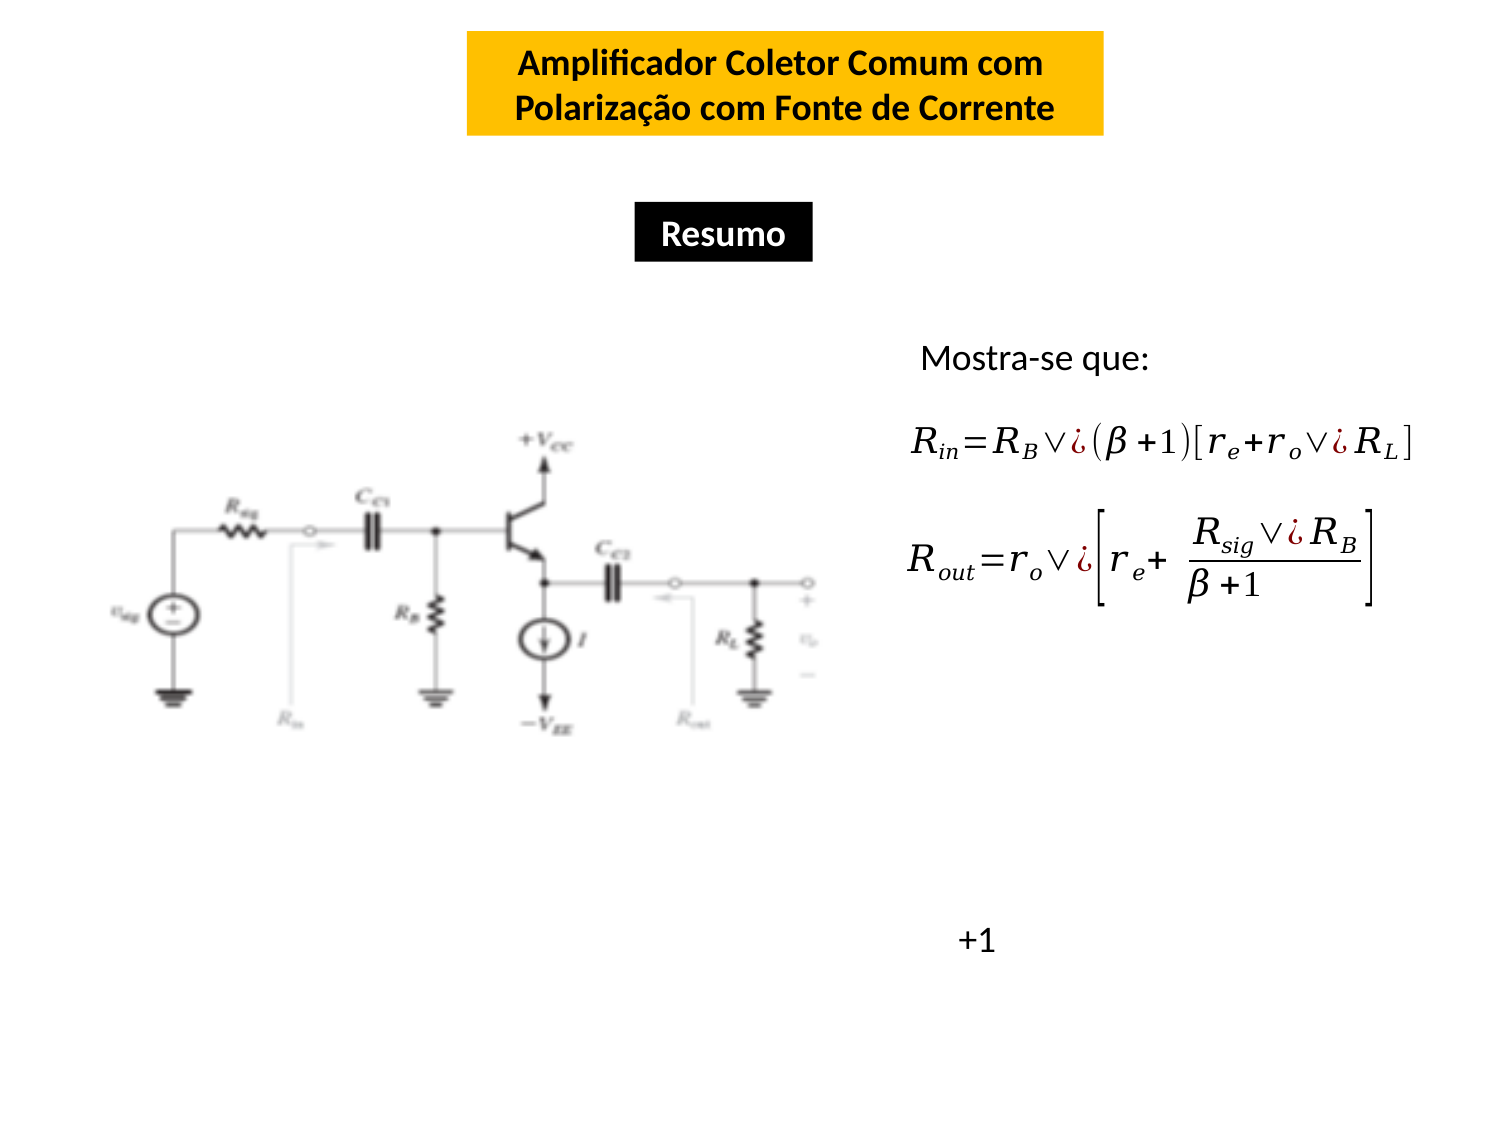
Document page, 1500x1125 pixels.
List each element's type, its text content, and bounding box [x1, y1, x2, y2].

text_box Resumo [634, 201, 813, 262]
text_box Mostra-se que: [905, 325, 1225, 385]
picture [101, 417, 865, 748]
text_box Amplificador Coletor Comum com Polarização com Fonte de Corrente [466, 31, 1104, 136]
